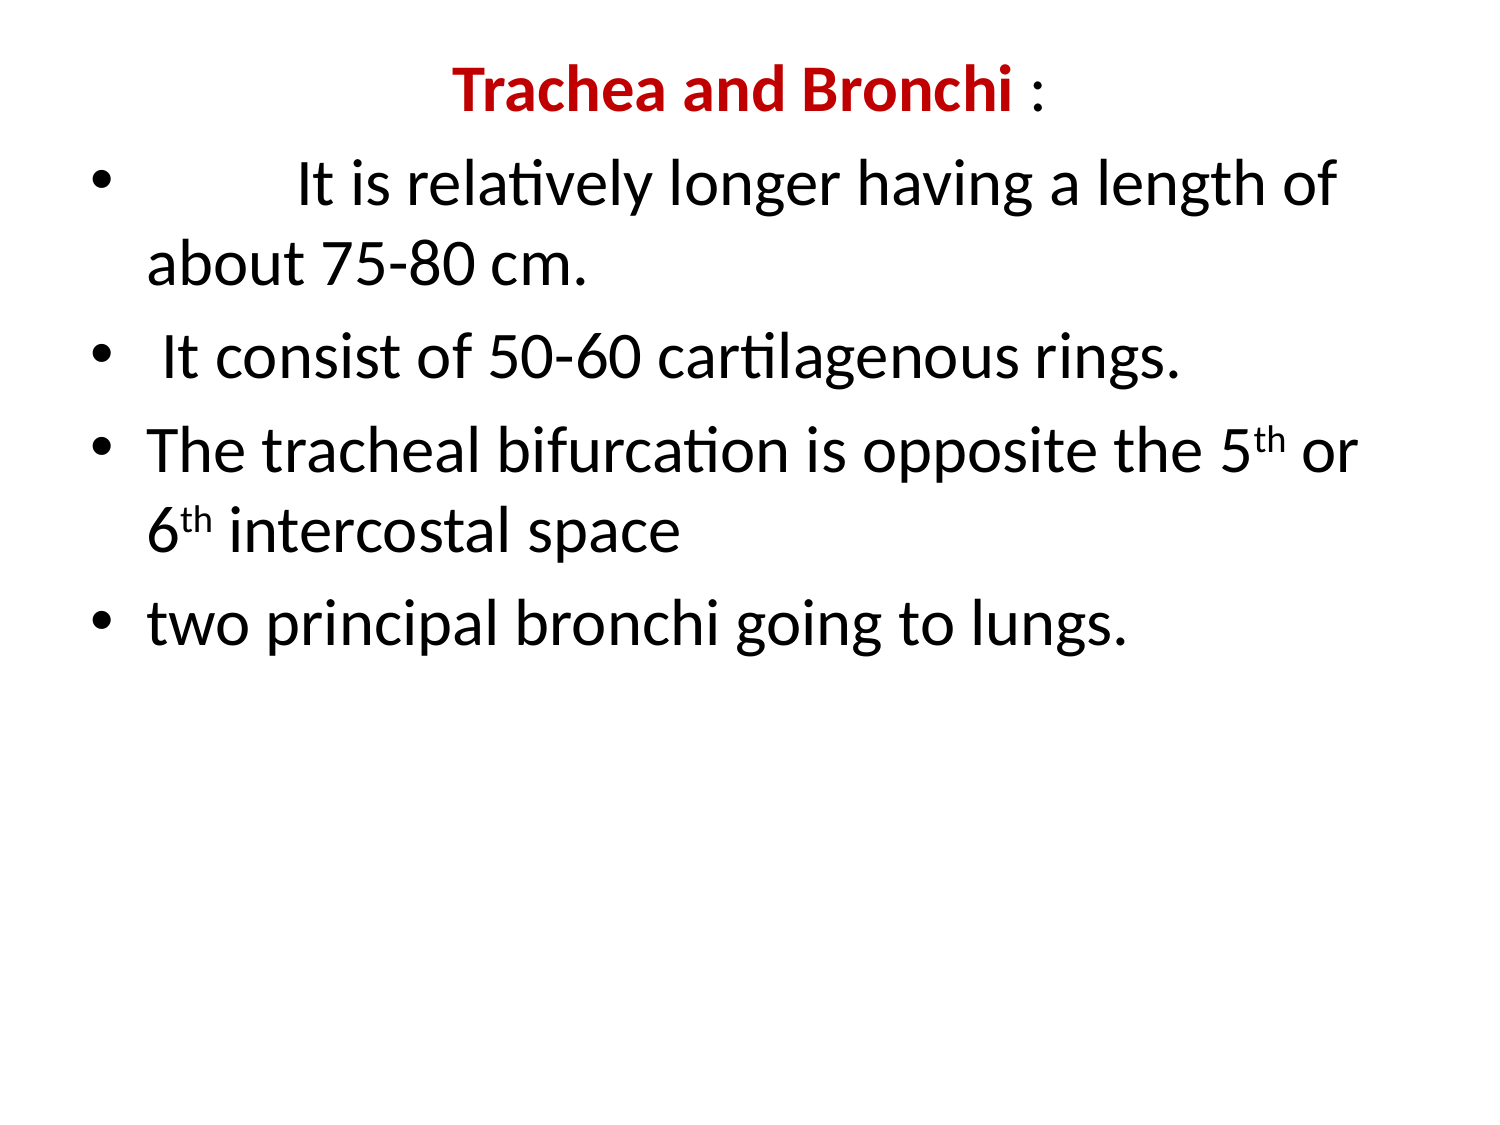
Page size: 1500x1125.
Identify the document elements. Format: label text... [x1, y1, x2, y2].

list Trachea and Bronchi : It is relatively longer having a length of about 75-80 cm. It consist of 50-60 cartilagenous rings. The tracheal bifurcation is opposite the 5th or 6th intercostal space two principal bronchi going to lungs. [75, 37, 1425, 1005]
